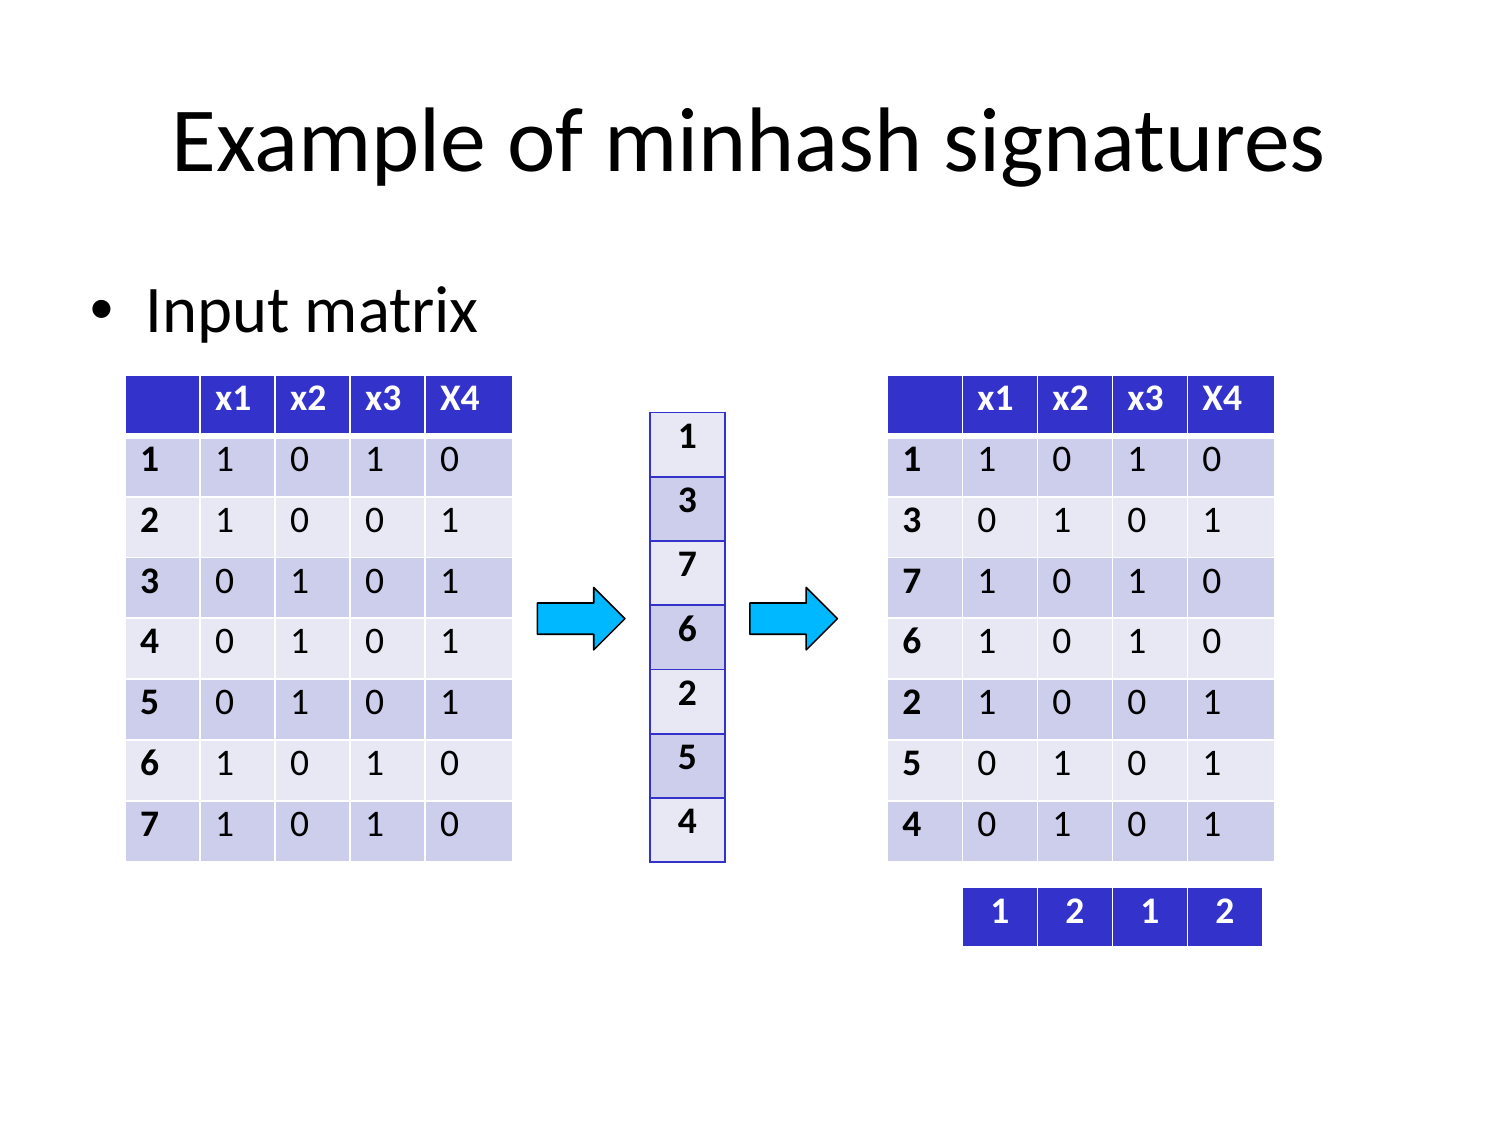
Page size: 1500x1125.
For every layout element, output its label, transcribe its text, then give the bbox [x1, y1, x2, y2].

table_cell 1 [276, 619, 349, 678]
table_cell 6 [888, 619, 962, 678]
table_cell 6 [126, 741, 199, 800]
table_cell 1 [888, 439, 962, 496]
table_cell 0 [426, 802, 512, 861]
table_cell 0 [963, 498, 1037, 557]
table_cell 1 [1113, 619, 1187, 678]
table_cell 1 [426, 619, 512, 678]
table_cell 0 [1113, 802, 1187, 861]
table_cell 0 [276, 741, 349, 800]
table_header [126, 376, 199, 433]
table_cell 5 [888, 741, 962, 800]
table_cell 0 [276, 802, 349, 861]
text_box [749, 587, 838, 650]
table_cell 1 [201, 741, 274, 800]
table_header x3 [351, 376, 424, 433]
table_cell 0 [426, 741, 512, 800]
table_header x2 [276, 376, 349, 433]
table_cell 0 [1113, 741, 1187, 800]
table_cell 0 [351, 680, 424, 739]
table_header 2 [1188, 888, 1262, 946]
table_cell 7 [651, 542, 724, 604]
table_cell 0 [201, 558, 274, 617]
table_cell 0 [963, 802, 1037, 861]
table_cell 0 [1113, 498, 1187, 557]
table_cell 5 [651, 735, 724, 797]
list Input matrix [74, 262, 1425, 1005]
table_header 1 [1113, 888, 1187, 946]
table_cell 0 [1038, 439, 1112, 496]
table_cell 5 [126, 680, 199, 739]
table_header X4 [1188, 376, 1274, 433]
table_cell 1 [426, 680, 512, 739]
table_header 1 [963, 888, 1037, 946]
table_cell 1 [963, 439, 1037, 496]
table_cell 0 [1188, 439, 1274, 496]
table_cell 2 [126, 498, 199, 557]
table_cell 1 [1188, 741, 1274, 800]
table_header x1 [201, 376, 274, 433]
title Example of minhash signatures [74, 20, 1425, 257]
table_cell 1 [351, 741, 424, 800]
table_cell 6 [651, 606, 724, 669]
table_cell 1 [426, 558, 512, 617]
table_cell 1 [1188, 498, 1274, 557]
table_cell 1 [201, 439, 274, 496]
table_cell 4 [888, 802, 962, 861]
table_cell 0 [276, 439, 349, 496]
table_cell 0 [201, 619, 274, 678]
table_cell 1 [351, 439, 424, 496]
table_cell 1 [963, 680, 1037, 739]
table_cell 1 [1188, 680, 1274, 739]
table_header x2 [1038, 376, 1112, 433]
table_cell 1 [126, 439, 199, 496]
table_cell 4 [651, 799, 724, 861]
table_cell 0 [963, 741, 1037, 800]
table_cell 1 [276, 558, 349, 617]
table_cell 1 [1188, 802, 1274, 861]
table_header 2 [1038, 888, 1112, 946]
table_cell 0 [351, 558, 424, 617]
table_cell 1 [426, 498, 512, 557]
table_cell 3 [888, 498, 962, 557]
table_cell 1 [1113, 439, 1187, 496]
table_cell 1 [1038, 498, 1112, 557]
table_cell 0 [1188, 619, 1274, 678]
table_header [888, 376, 962, 433]
table_cell 0 [201, 680, 274, 739]
table_cell 1 [201, 498, 274, 557]
table_cell 7 [888, 558, 962, 617]
table_cell 4 [126, 619, 199, 678]
table_cell 2 [651, 670, 724, 733]
table_cell 1 [351, 802, 424, 861]
table_cell 1 [1038, 741, 1112, 800]
table_cell 0 [1113, 680, 1187, 739]
table_header 1 [651, 413, 724, 476]
table_header x3 [1113, 376, 1187, 433]
table_cell 3 [651, 478, 724, 540]
table_cell 0 [1038, 680, 1112, 739]
table_header x1 [963, 376, 1037, 433]
table_cell 7 [126, 802, 199, 861]
table_cell 1 [963, 558, 1037, 617]
table_cell 0 [1038, 619, 1112, 678]
table_cell 1 [201, 802, 274, 861]
table_cell 3 [126, 558, 199, 617]
table_cell 1 [1038, 802, 1112, 861]
table_cell 0 [351, 498, 424, 557]
table_cell 1 [1113, 558, 1187, 617]
table_header X4 [426, 376, 512, 433]
table_cell 0 [1038, 558, 1112, 617]
table_cell 0 [351, 619, 424, 678]
table_cell 1 [276, 680, 349, 739]
text_box [537, 587, 625, 650]
table_cell 2 [888, 680, 962, 739]
table_cell 0 [1188, 558, 1274, 617]
table_cell 1 [963, 619, 1037, 678]
table_cell 0 [426, 439, 512, 496]
table_cell 0 [276, 498, 349, 557]
